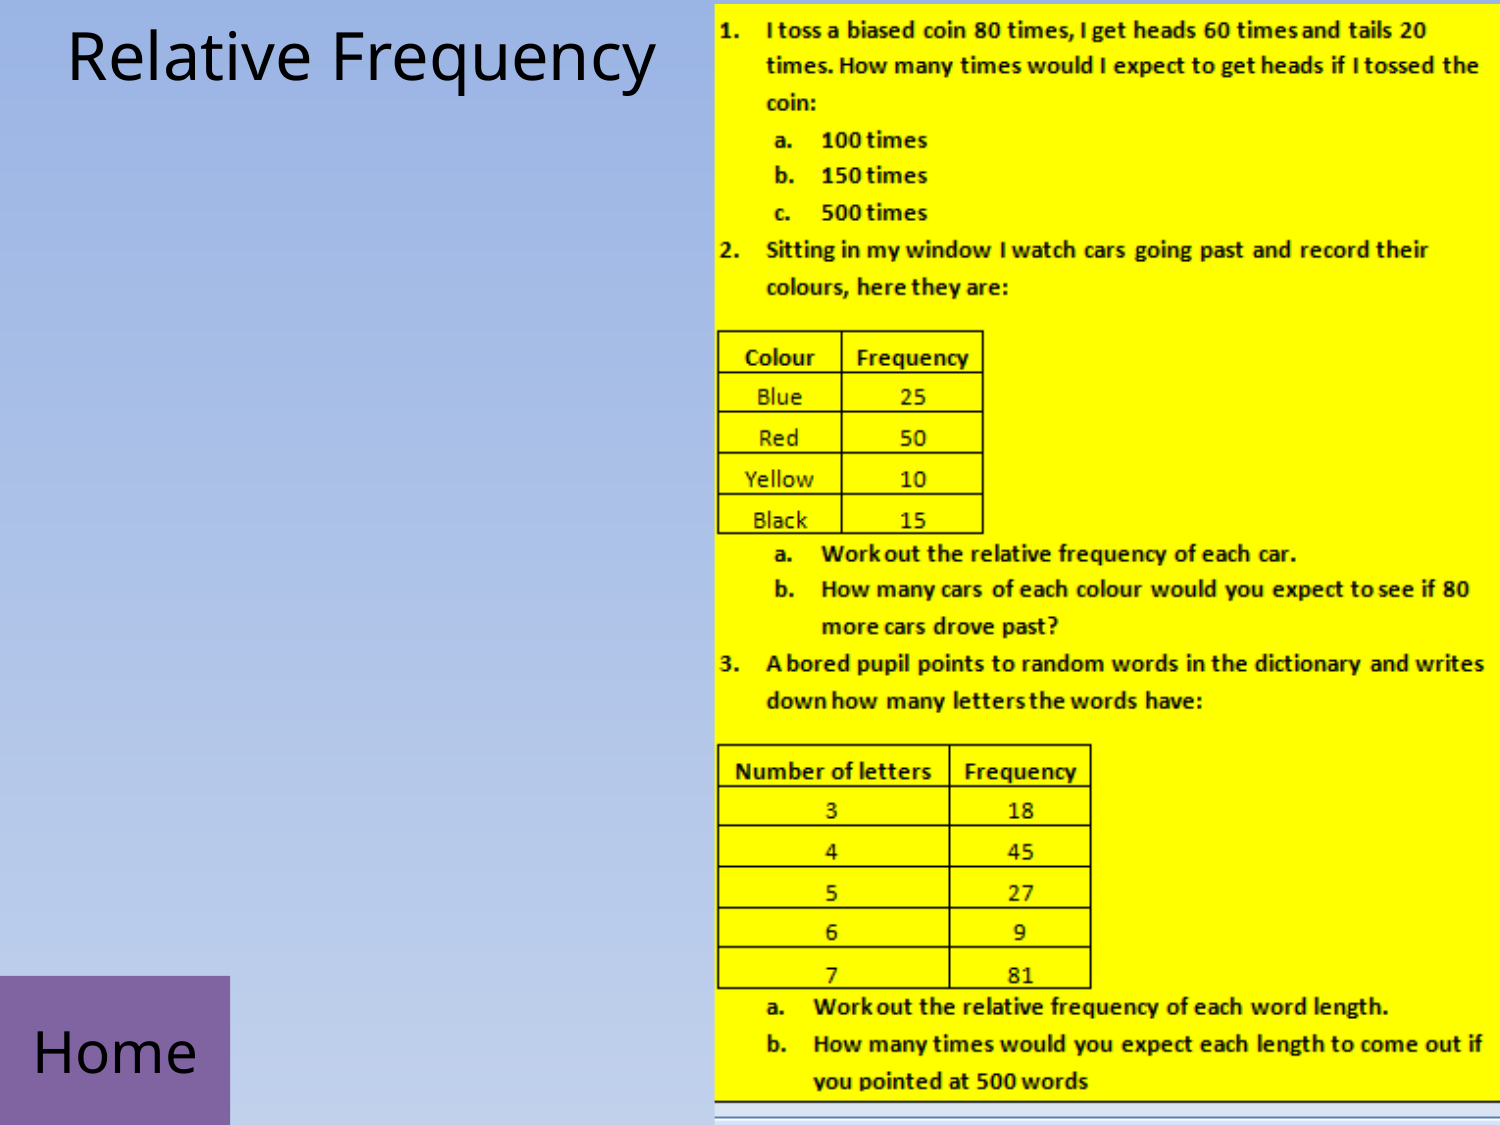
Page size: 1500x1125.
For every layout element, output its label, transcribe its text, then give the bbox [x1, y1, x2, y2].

title Relative Frequency [0, 0, 1037, 148]
picture [714, 4, 1500, 1125]
text_box Home [0, 974, 232, 1125]
